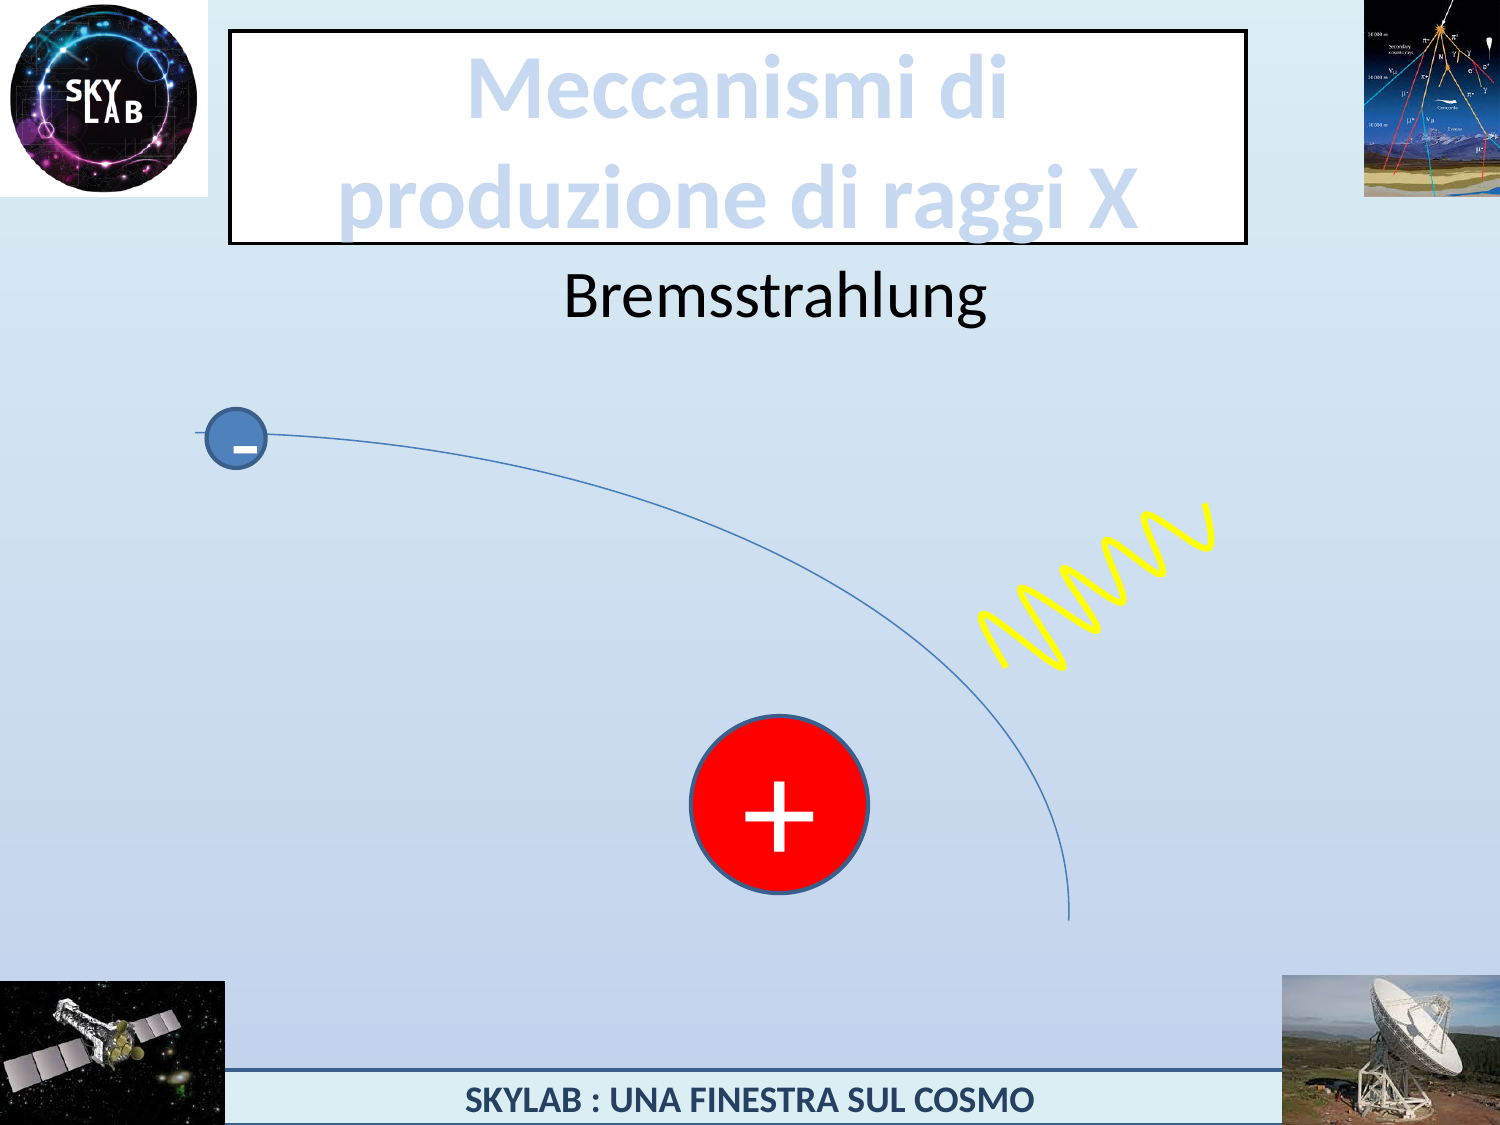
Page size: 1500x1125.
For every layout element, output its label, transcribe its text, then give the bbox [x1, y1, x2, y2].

picture [0, 0, 208, 197]
text_box Bremsstrahlung [548, 243, 1003, 339]
text_box [980, 503, 1212, 669]
text_box [194, 431, 1070, 921]
text_box + [688, 713, 871, 896]
text_box - [204, 406, 268, 471]
picture [1282, 975, 1500, 1125]
title Meccanismi di produzione di raggi X [228, 29, 1248, 245]
picture [1364, 0, 1500, 197]
picture [0, 981, 225, 1125]
